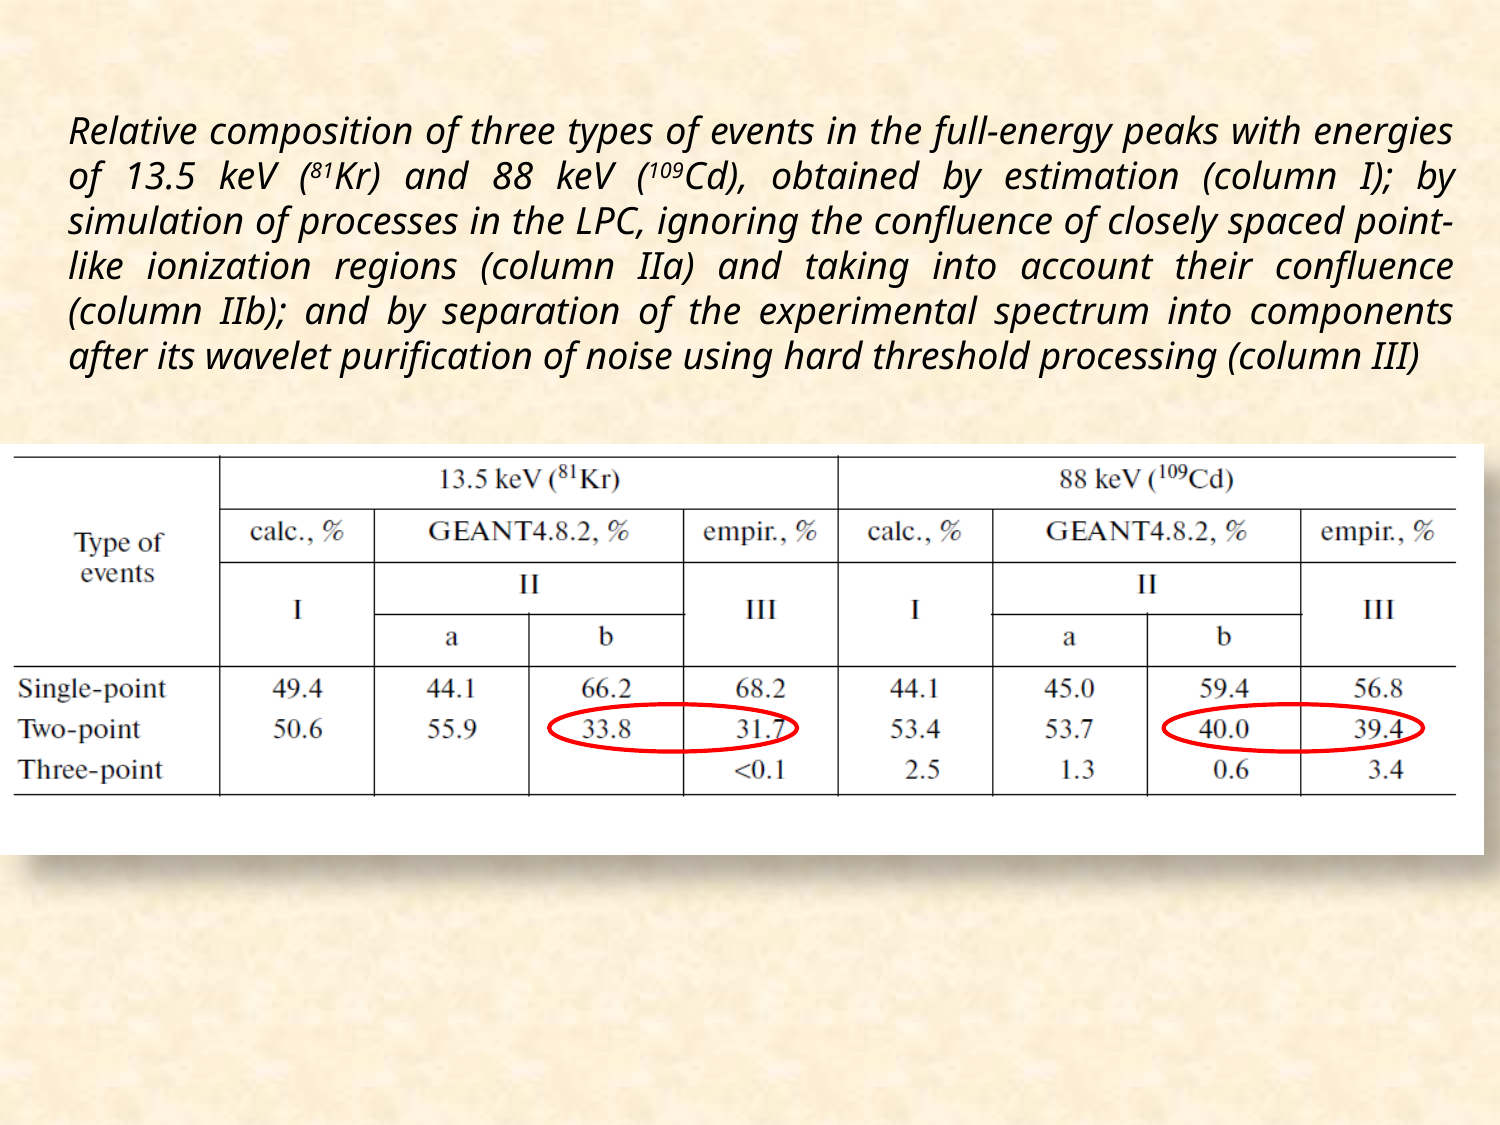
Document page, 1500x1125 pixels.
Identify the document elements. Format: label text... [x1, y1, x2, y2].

title Relative composition of three types of events in the full-energy peaks with energies of 13.5 keV (81Kr) and 88 keV (109Cd), obtained by estimation (column I); by simulation of processes in the LPC, ignoring the confluence of closely spaced point-like ionization regions (column IIa) and taking into account their confluence (column IIb); and by separation of the experimental spectrum into components after its wavelet purification of noise using hard threshold processing (column III) [53, 66, 1471, 418]
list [0, 443, 1484, 856]
picture [0, 0, 1500, 1125]
